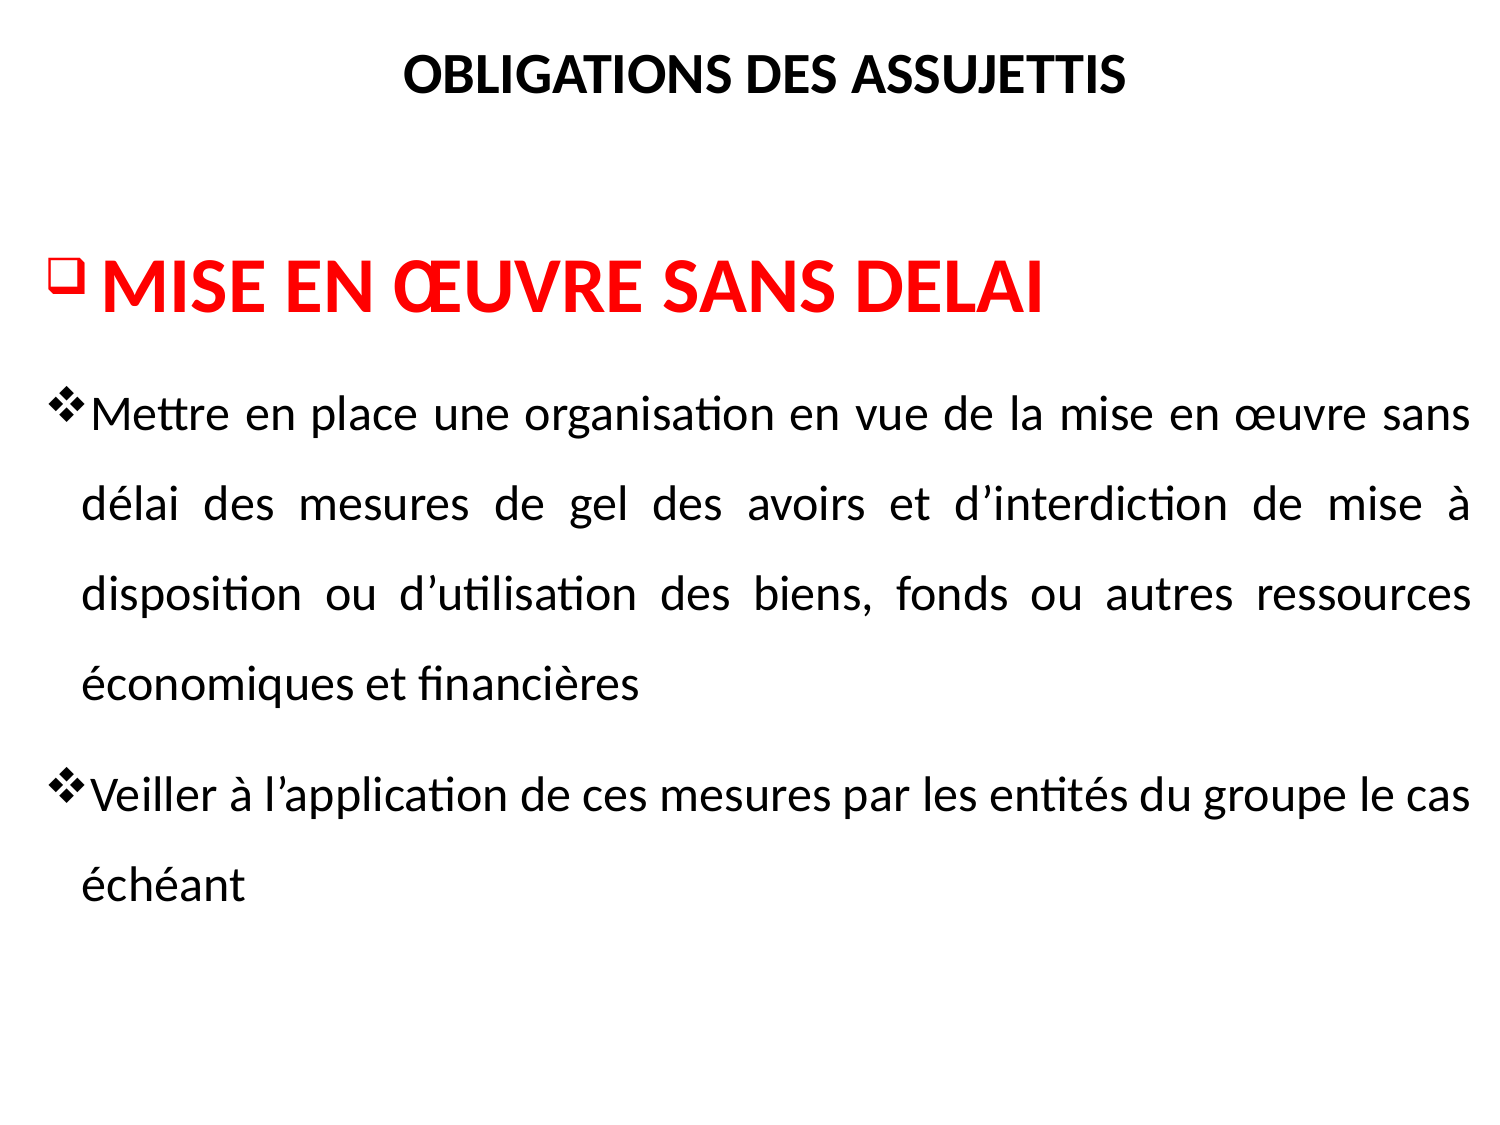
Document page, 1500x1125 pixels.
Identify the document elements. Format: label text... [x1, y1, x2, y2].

title OBLIGATIONS DES ASSUJETTIS [103, 3, 1397, 125]
list MISE EN ŒUVRE SANS DELAI Mettre en place une organisation en vue de la mise en œuvre sans délai des mesures de gel des avoirs et d’interdiction de mise à disposition ou d’utilisation des biens, fonds ou autres ressources économiques et financières Veiller à l’application de ces mesures par les entités du groupe le cas échéant [29, 162, 1488, 1065]
